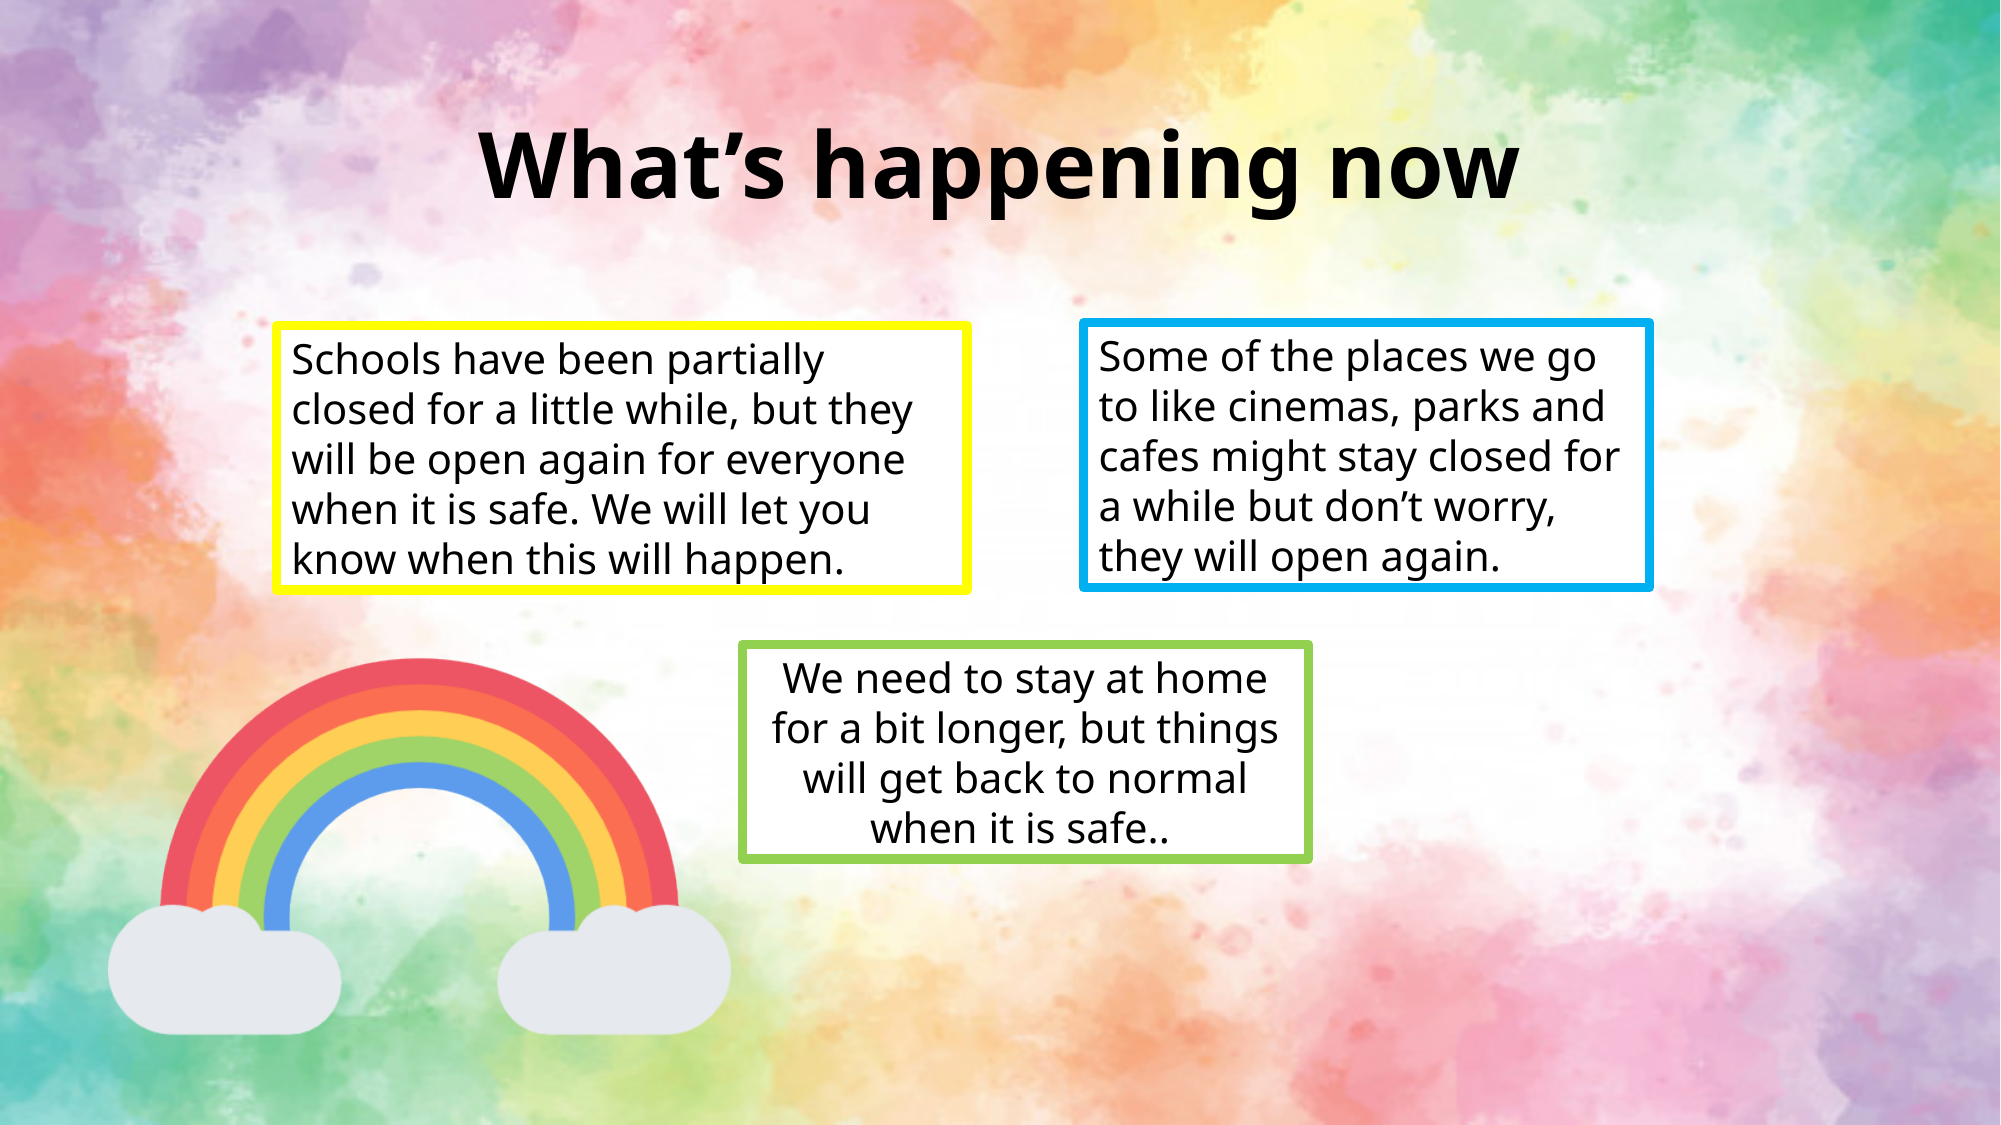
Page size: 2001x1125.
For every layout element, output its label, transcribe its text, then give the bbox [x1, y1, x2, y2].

text_box Schools have been partially closed for a little while, but they will be open again for everyone when it is safe. We will let you know when this will happen. [276, 325, 968, 591]
text_box Some of the places we go to like cinemas, parks and cafes might stay closed for a while but don’t worry, they will open again. [1083, 322, 1650, 588]
title What’s happening now [137, 59, 1863, 278]
picture [0, 0, 2001, 1125]
text_box We need to stay at home for a bit longer, but things will get back to normal when it is safe.. [742, 644, 1309, 860]
